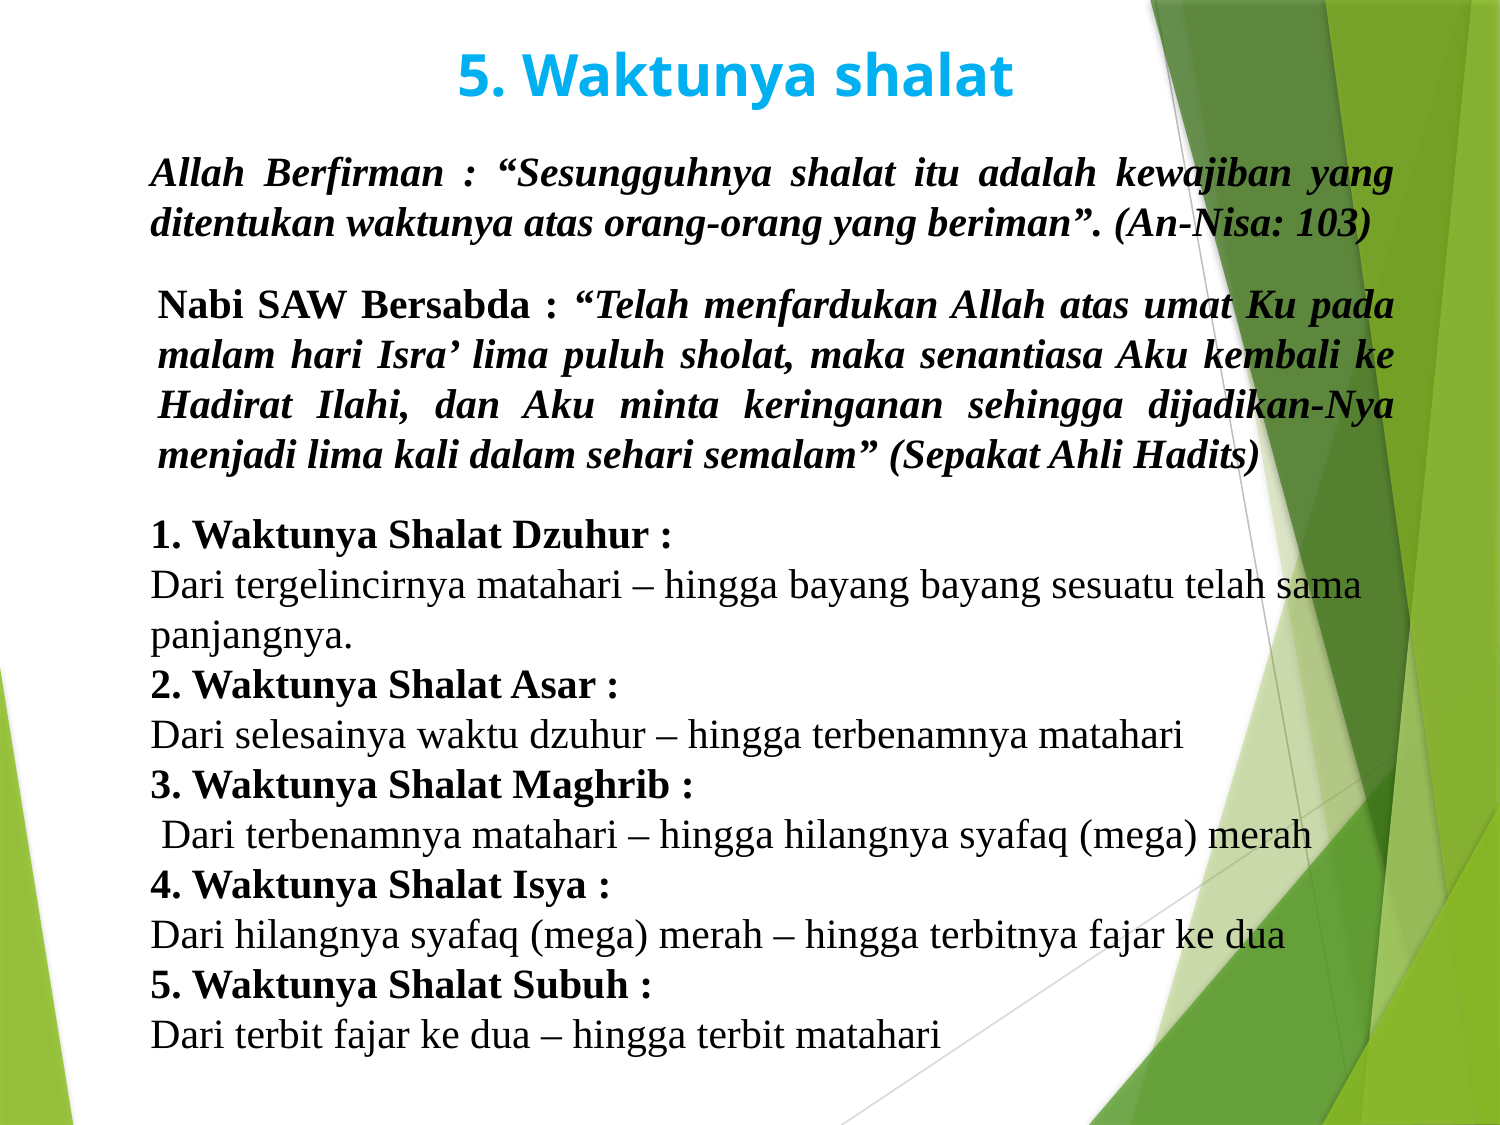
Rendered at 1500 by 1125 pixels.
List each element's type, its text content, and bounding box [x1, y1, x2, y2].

text_box 5. Waktunya shalat [159, 30, 1329, 102]
text_box 1. Waktunya Shalat Dzuhur : Dari tergelincirnya matahari – hingga bayang bayang sesuatu telah sama panjangnya. 2. Waktunya Shalat Asar : Dari selesainya waktu dzuhur – hingga terbenamnya matahari 3. Waktunya Shalat Maghrib : Dari terbenamnya matahari – hingga hilangnya syafaq (mega) merah 4. Waktunya Shalat Isya : Dari hilangnya syafaq (mega) merah – hingga terbitnya fajar ke dua 5. Waktunya Shalat Subuh : Dari terbit fajar ke dua – hingga terbit matahari [135, 499, 1411, 1065]
text_box Allah Berfirman : “Sesungguhnya shalat itu adalah kewajiban yang ditentukan waktunya atas orang-orang yang beriman”. (An-Nisa: 103) [135, 137, 1411, 252]
text_box Nabi SAW Bersabda : “Telah menfardukan Allah atas umat Ku pada malam hari Isra’ lima puluh sholat, maka senantiasa Aku kembali ke Hadirat Ilahi, dan Aku minta keringanan sehingga dijadikan-Nya menjadi lima kali dalam sehari semalam” (Sepakat Ahli Hadits) [142, 269, 1411, 484]
